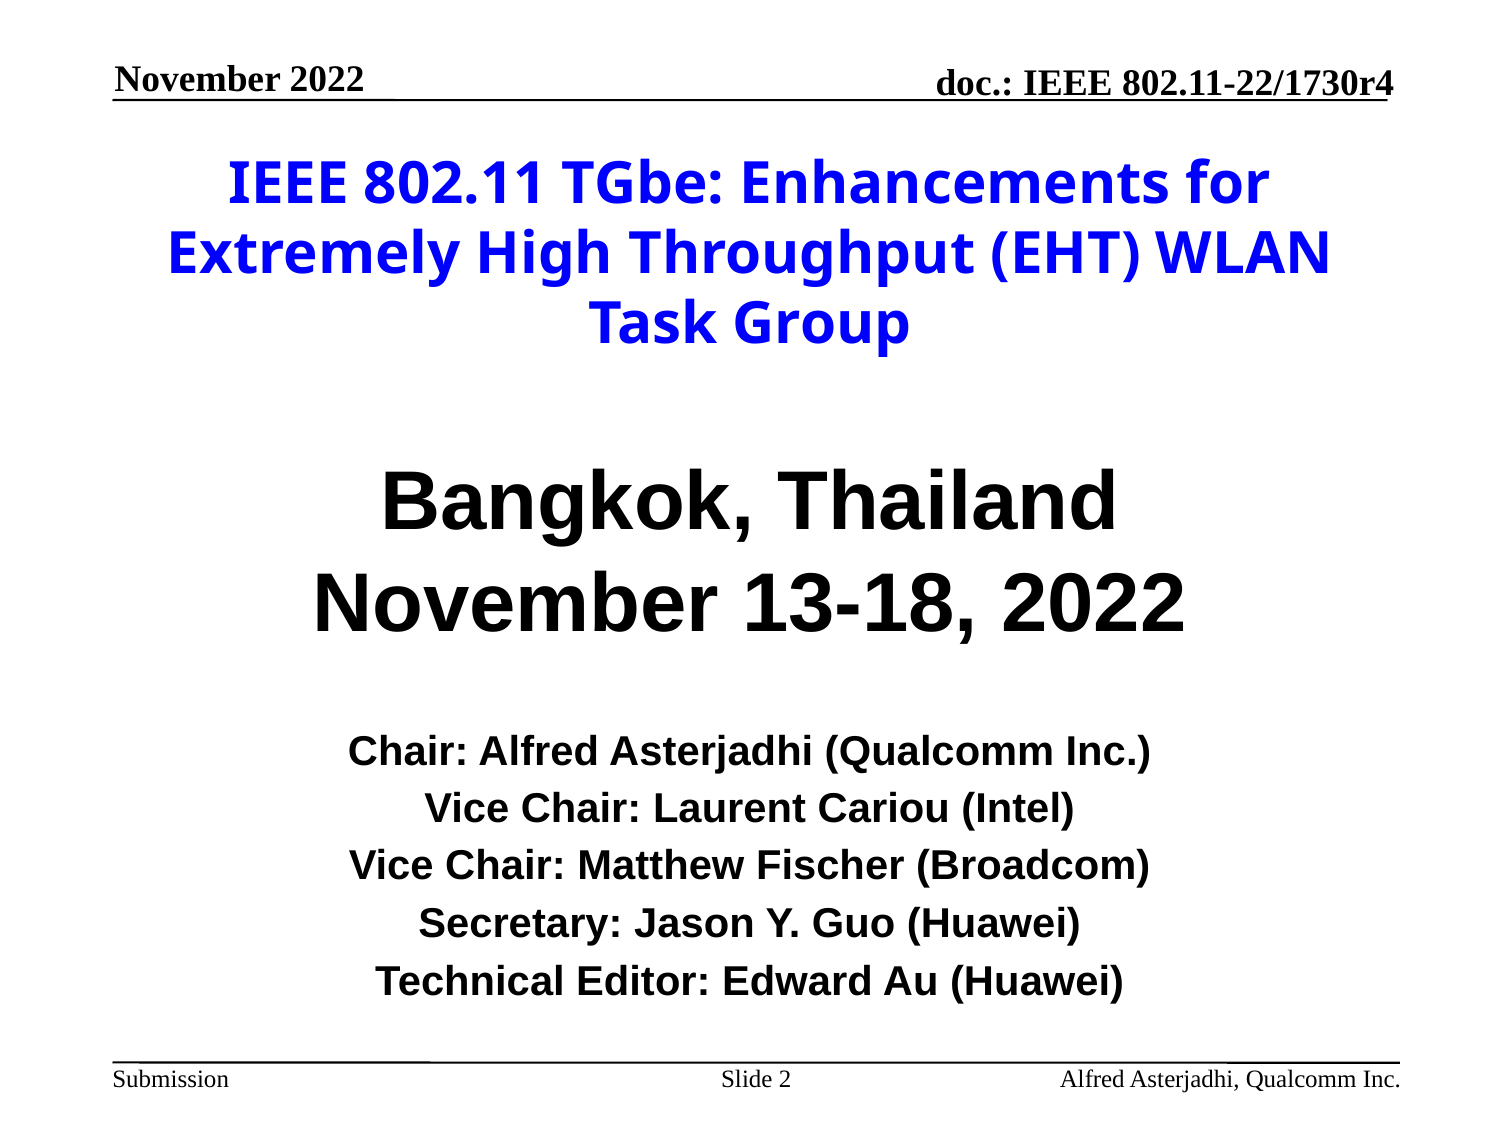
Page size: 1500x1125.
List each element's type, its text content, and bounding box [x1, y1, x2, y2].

list Bangkok, Thailand November 13-18, 2022 Chair: Alfred Asterjadhi (Qualcomm Inc.) Vice Chair: Laurent Cariou (Intel) Vice Chair: Matthew Fischer (Broadcom) Secretary: Jason Y. Guo (Huawei) Technical Editor: Edward Au (Huawei) [112, 449, 1388, 1063]
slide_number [114, 54, 493, 100]
slide_number Slide 2 [712, 1061, 800, 1123]
footer Alfred Asterjadhi, Qualcomm Inc. [878, 1061, 1402, 1093]
title IEEE 802.11 TGbe: Enhancements for Extremely High Throughput (EHT) WLAN Task Group [112, 112, 1388, 388]
